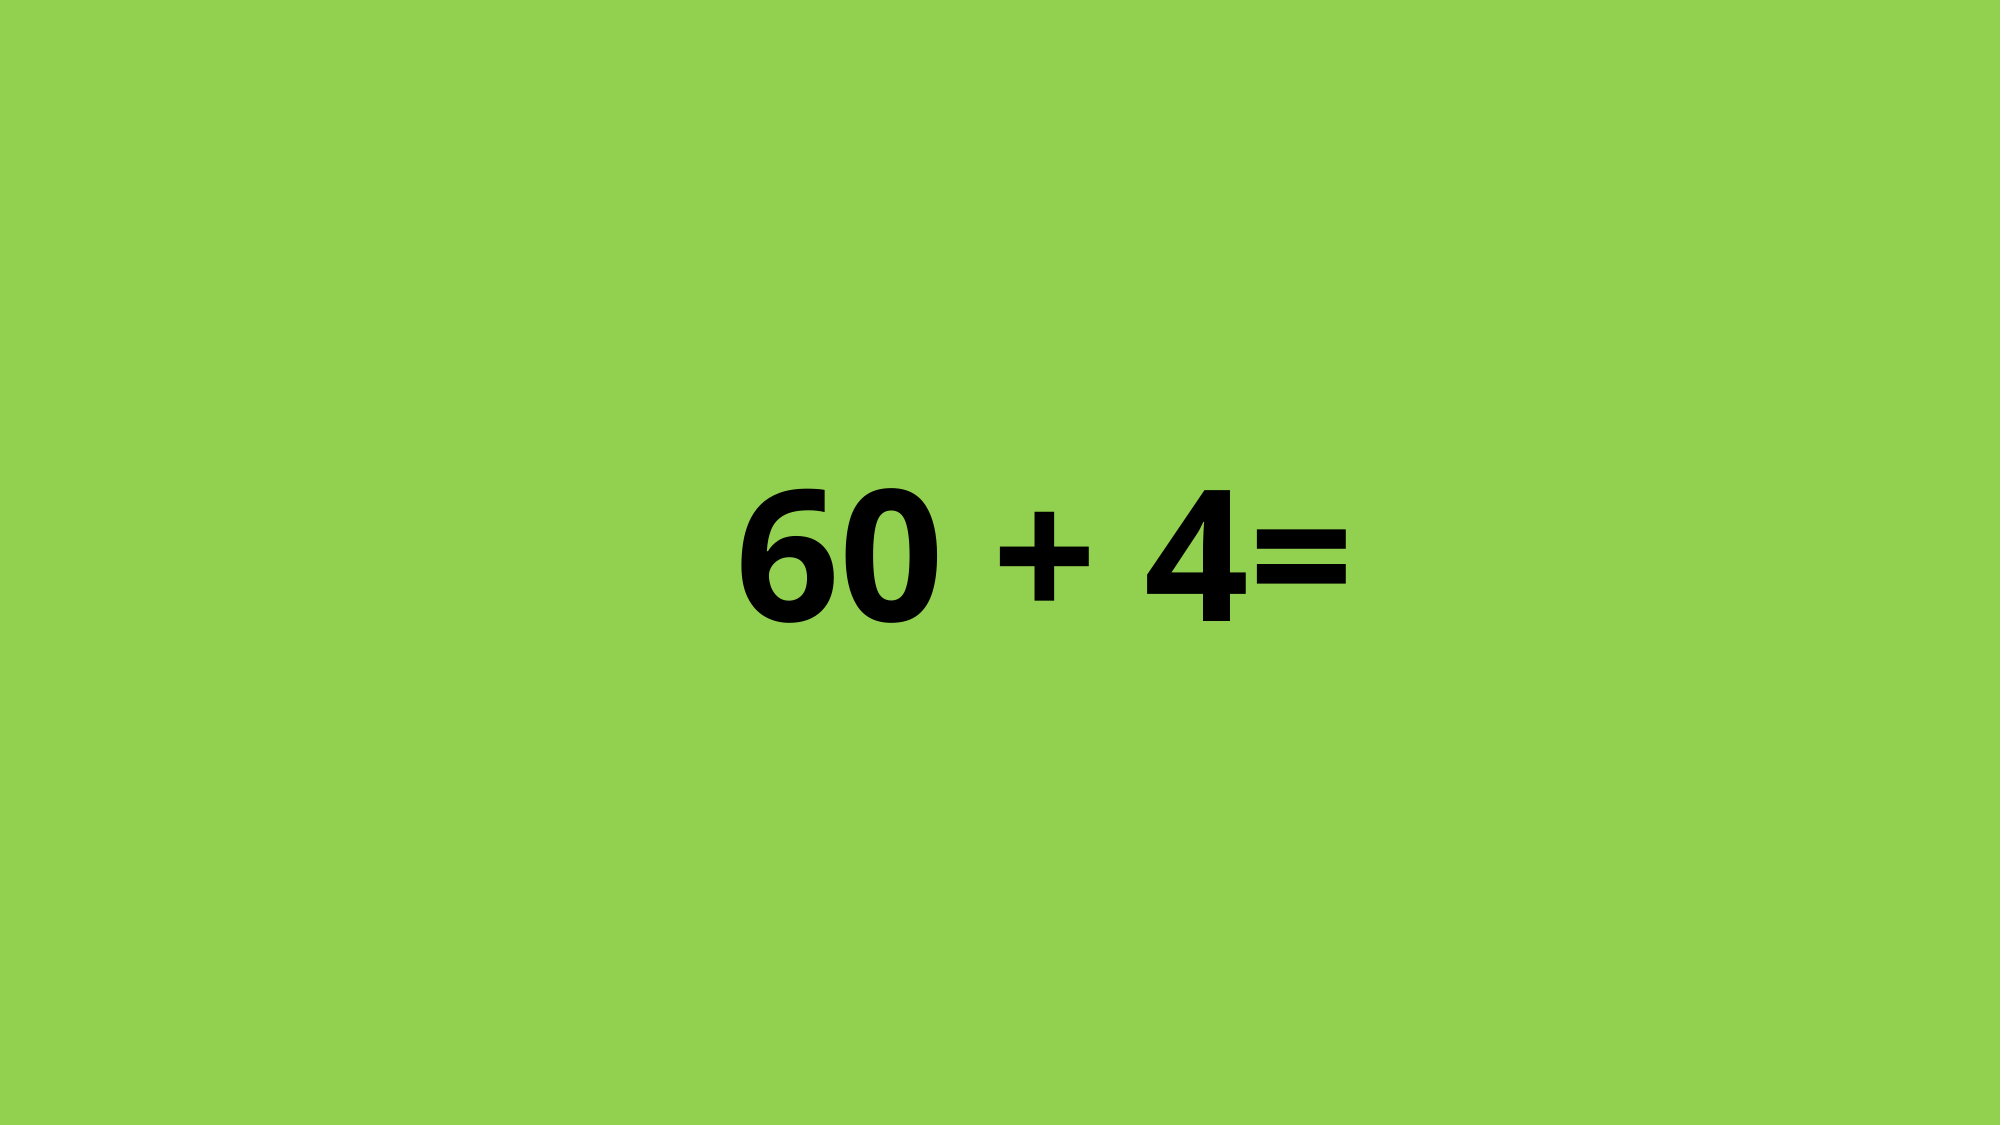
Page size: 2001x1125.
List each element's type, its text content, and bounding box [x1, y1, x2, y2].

title 60 + 4= [182, 453, 1908, 672]
